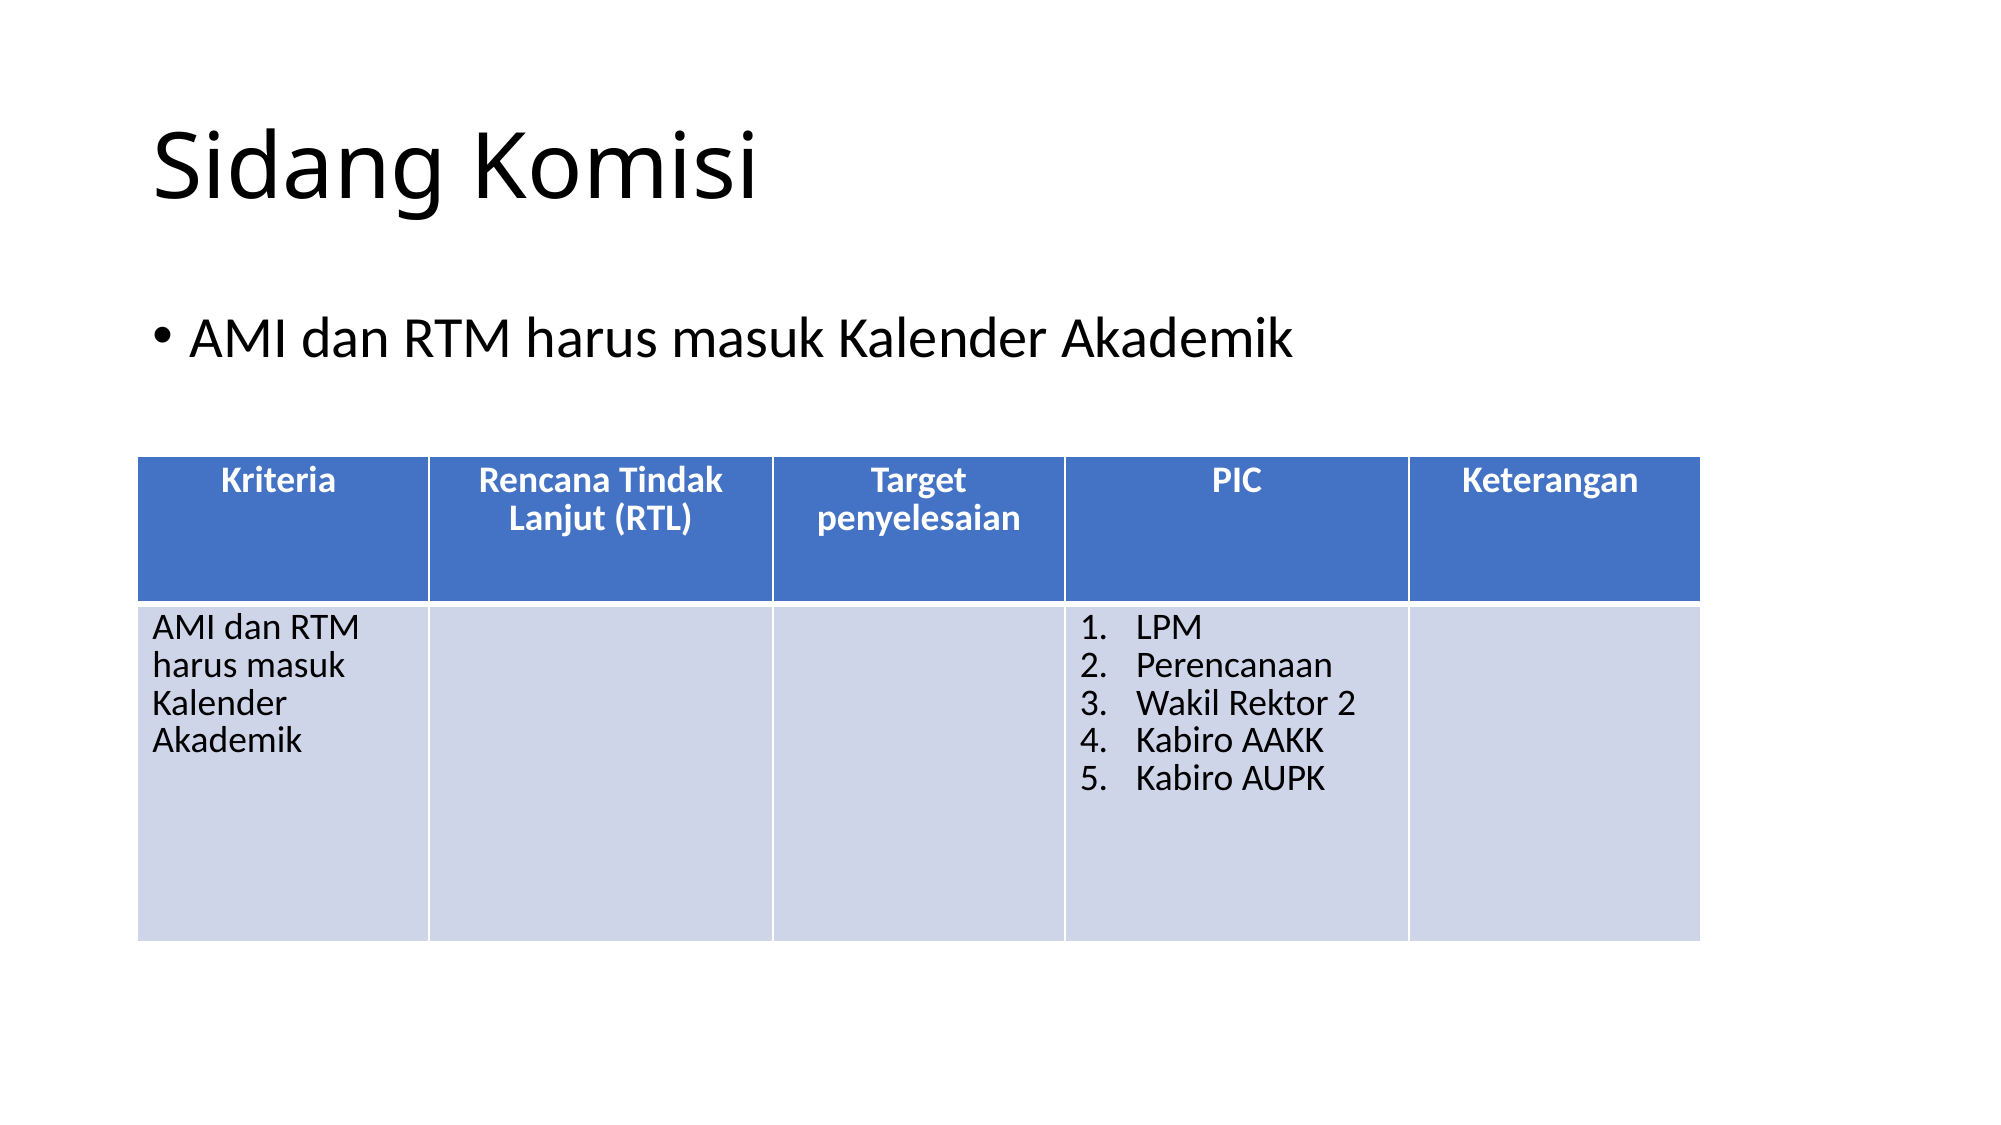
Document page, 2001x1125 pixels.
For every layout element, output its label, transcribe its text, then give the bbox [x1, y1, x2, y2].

table_cell LPM Perencanaan Wakil Rektor 2 Kabiro AAKK Kabiro AUPK [1066, 607, 1408, 941]
table_header Target penyelesaian [774, 457, 1064, 601]
table_header Keterangan [1410, 457, 1700, 601]
table_header Rencana Tindak Lanjut (RTL) [430, 457, 772, 601]
table_cell AMI dan RTM harus masuk Kalender Akademik [138, 607, 428, 941]
table_cell [1410, 607, 1700, 941]
table_cell [430, 607, 772, 941]
title Sidang Komisi [137, 59, 1863, 278]
list AMI dan RTM harus masuk Kalender Akademik [137, 299, 1863, 1014]
table_cell [774, 607, 1064, 941]
table_header Kriteria [138, 457, 428, 601]
table_header PIC [1066, 457, 1408, 601]
